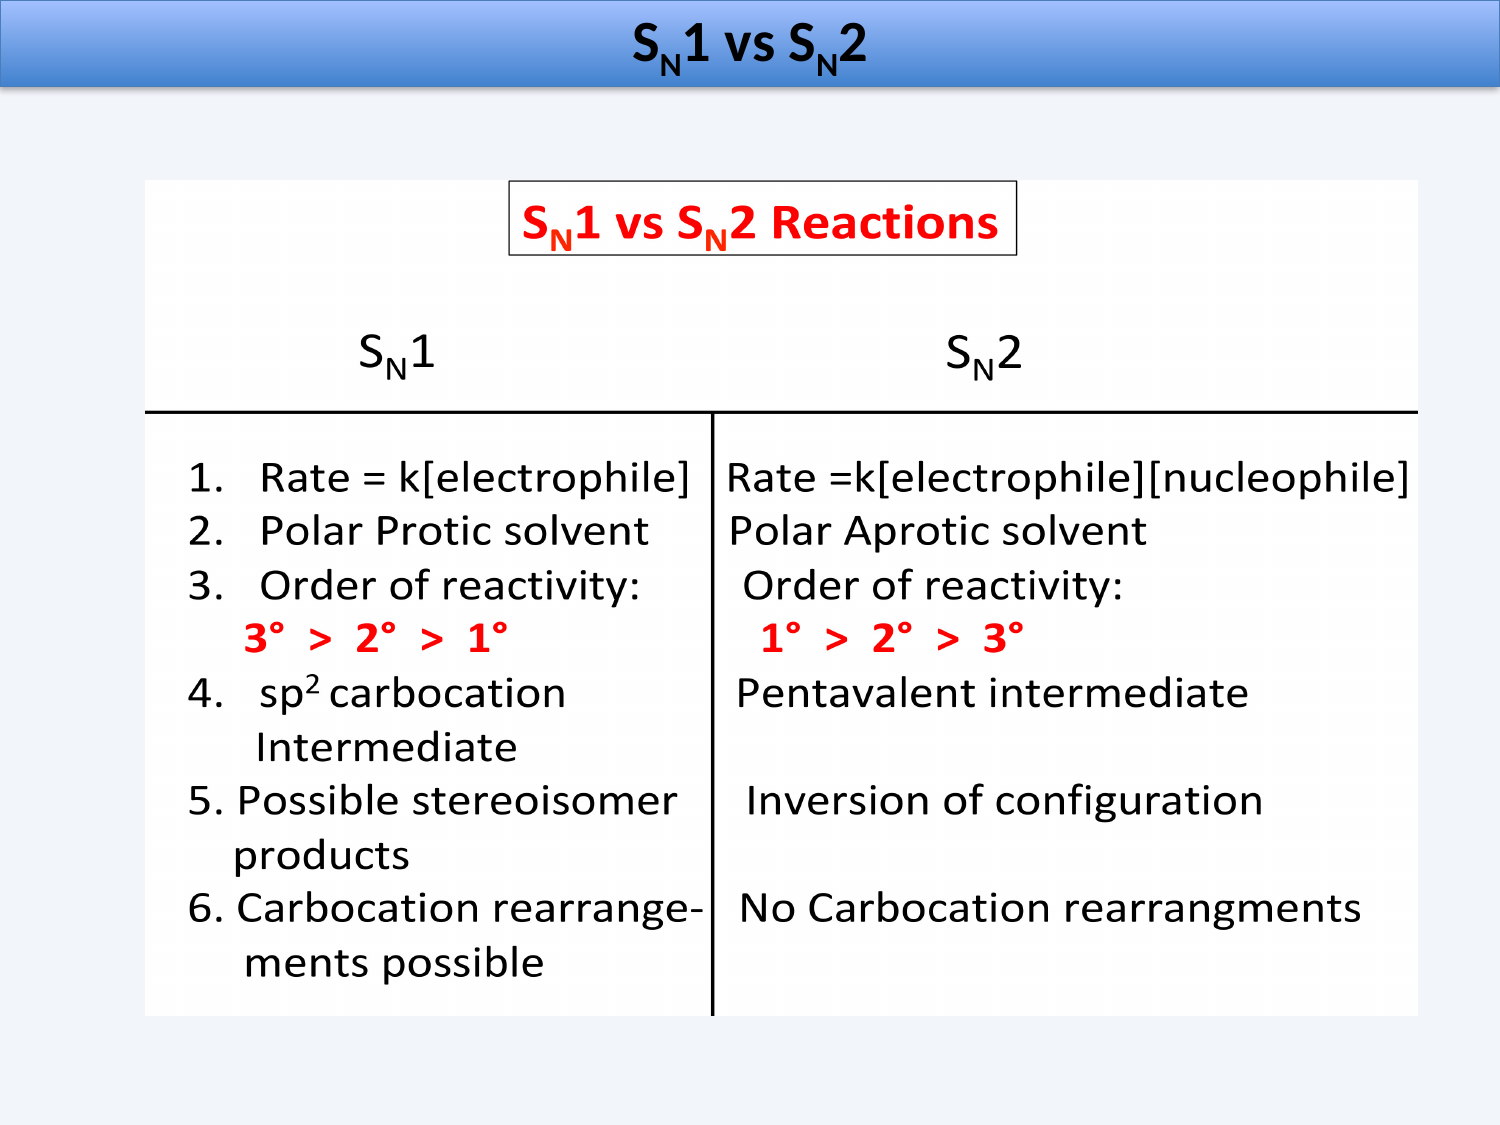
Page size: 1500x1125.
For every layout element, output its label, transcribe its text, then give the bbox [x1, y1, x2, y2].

picture [145, 180, 1418, 1017]
text_box SN1 vs SN2 [0, 0, 1500, 87]
